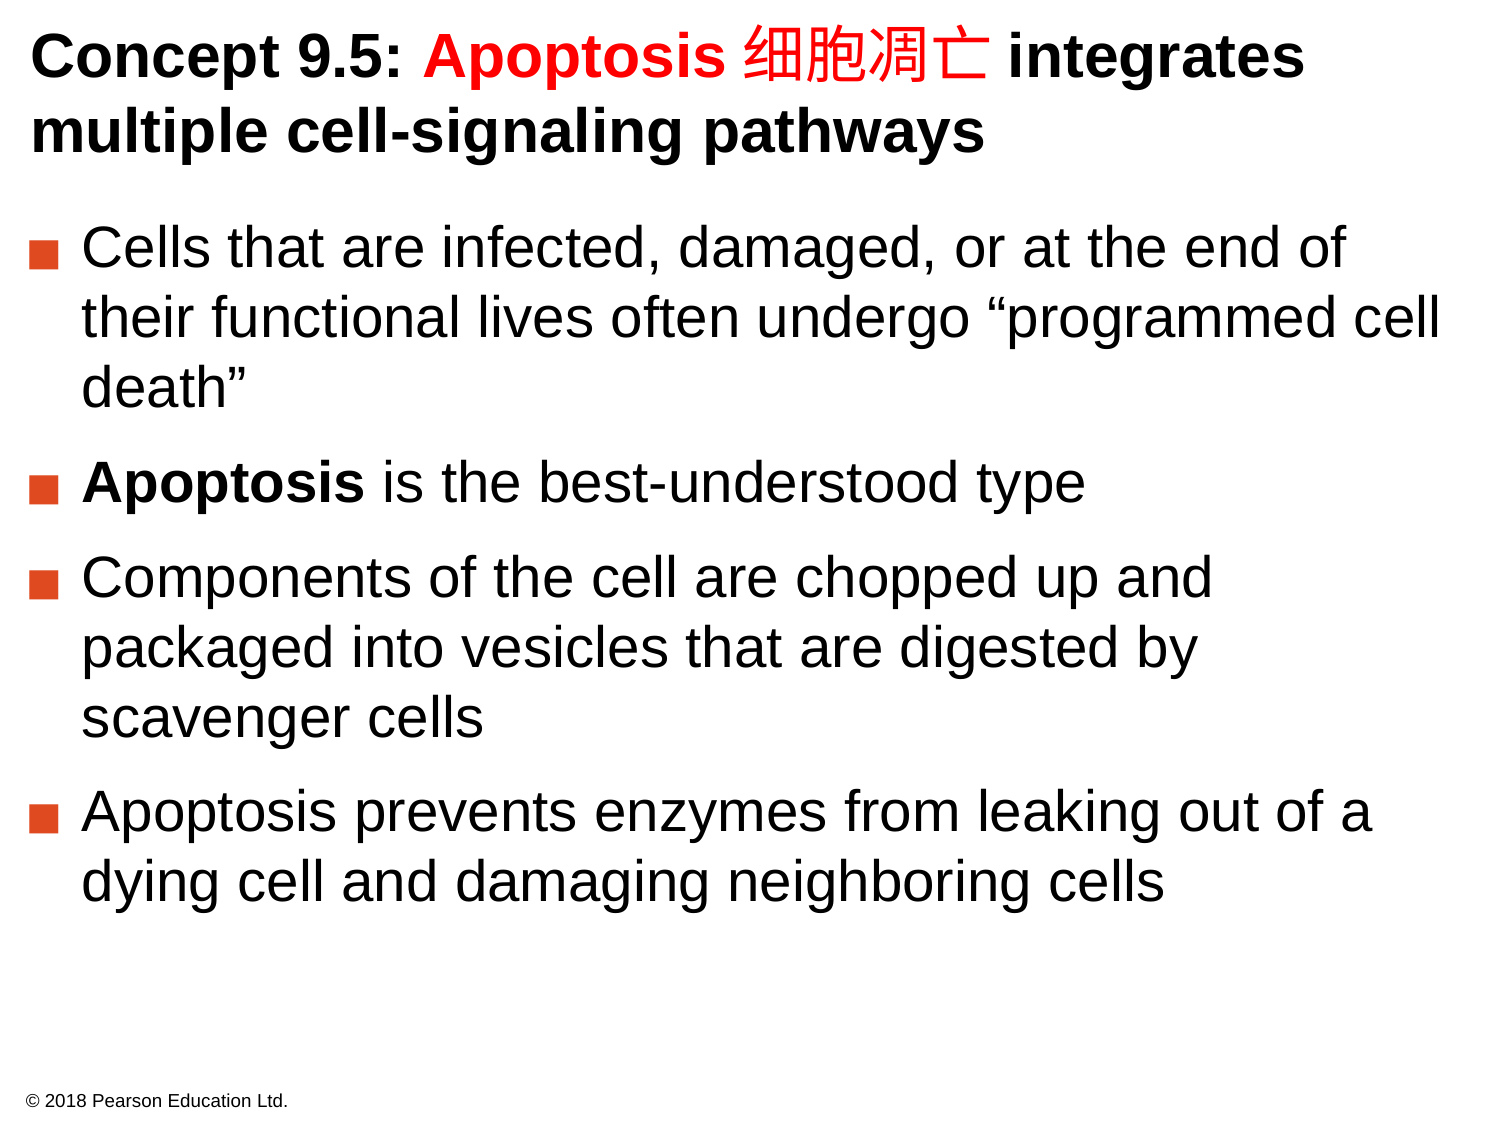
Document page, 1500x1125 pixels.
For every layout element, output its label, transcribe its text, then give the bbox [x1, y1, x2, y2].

footer © 2018 Pearson Education Ltd. [10, 1080, 518, 1119]
title Concept 9.5: Apoptosis细胞凋亡integrates multiple cell-signaling pathways [0, 0, 1500, 182]
list Cells that are infected, damaged, or at the end of their functional lives often undergo “programmed cell death” Apoptosis is the best-understood type Components of the cell are chopped up and packaged into vesicles that are digested by scavenger cells Apoptosis prevents enzymes from leaking out of a dying cell and damaging neighboring cells [24, 208, 1475, 1065]
